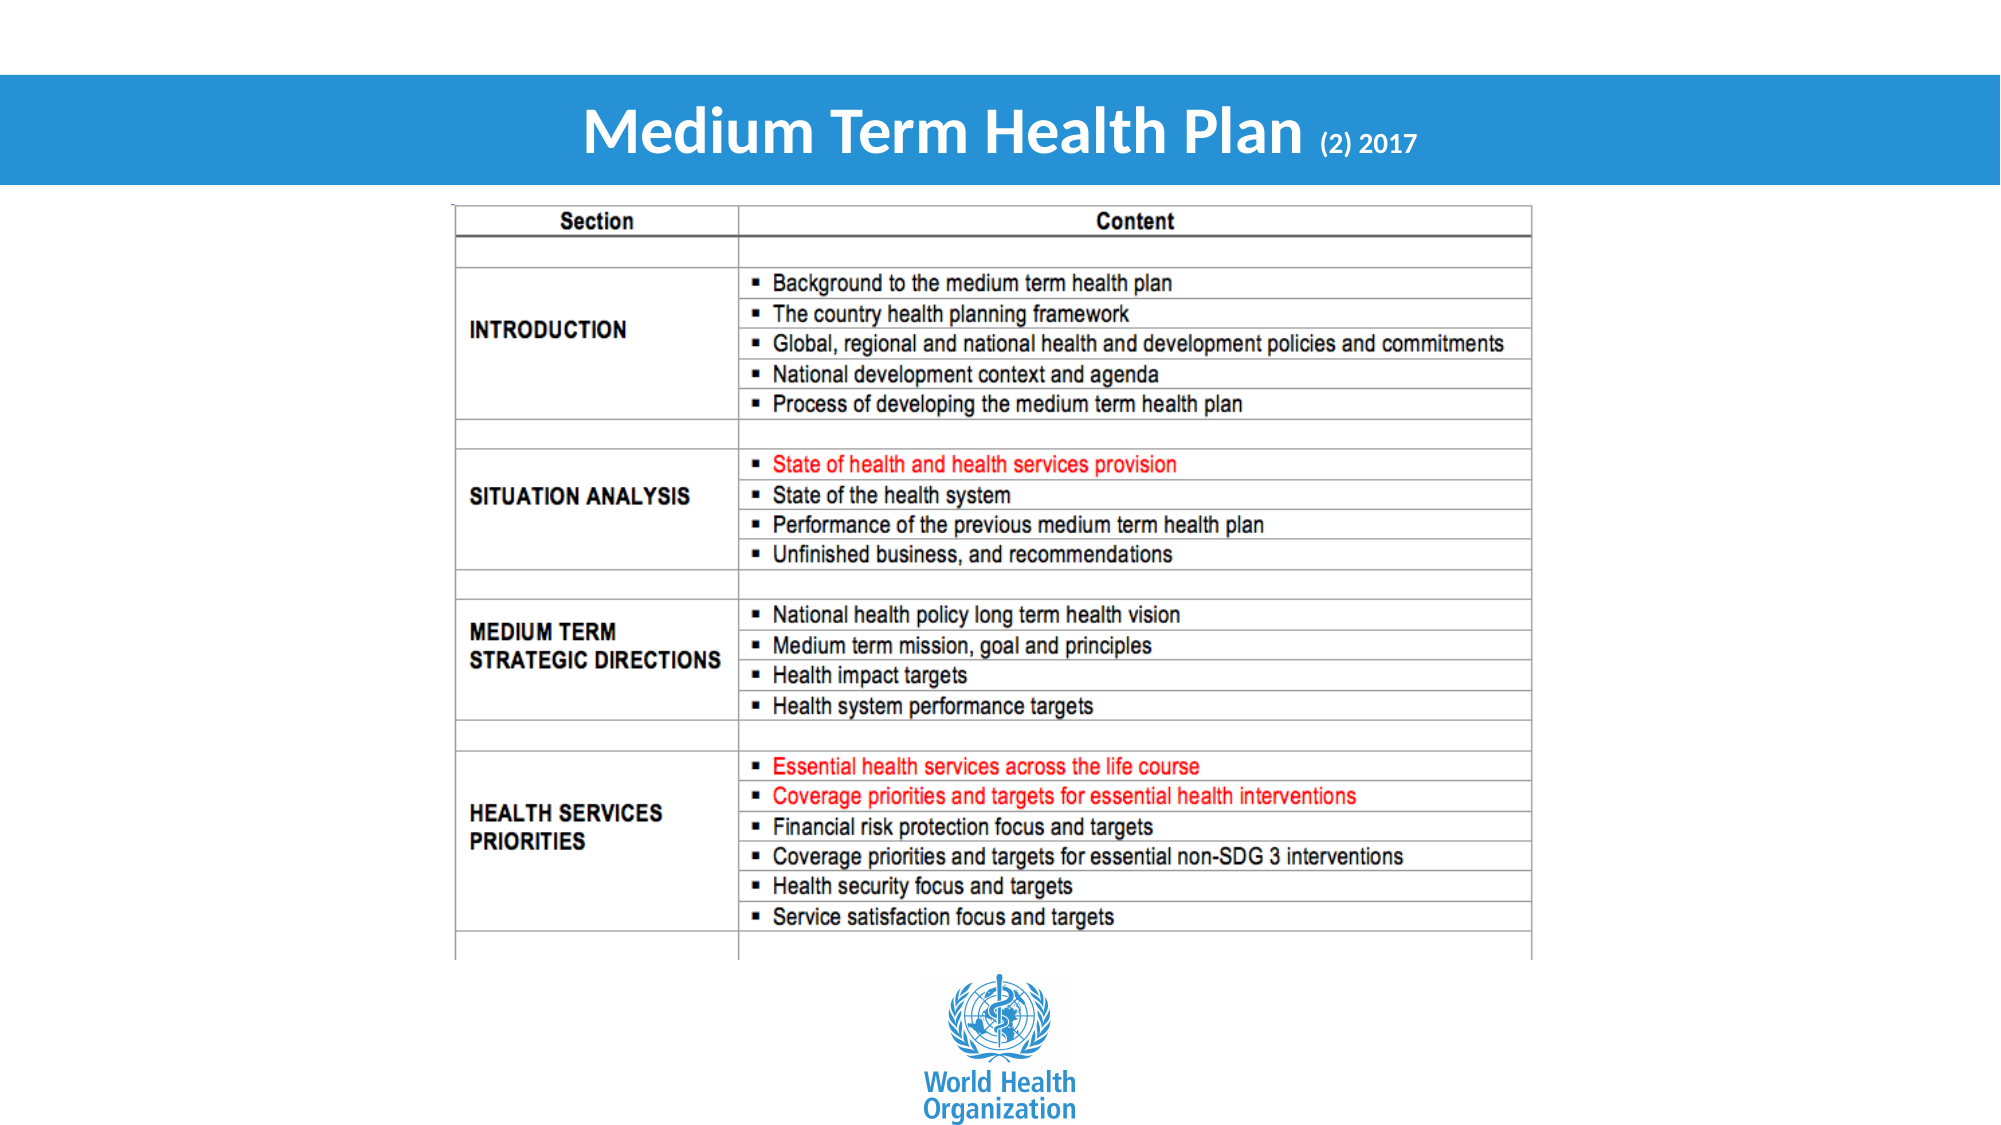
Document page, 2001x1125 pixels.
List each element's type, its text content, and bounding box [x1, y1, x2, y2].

picture [451, 204, 1546, 960]
title Medium Term Health Plan (2) 2017 [137, 59, 1863, 205]
picture [924, 974, 1075, 1125]
